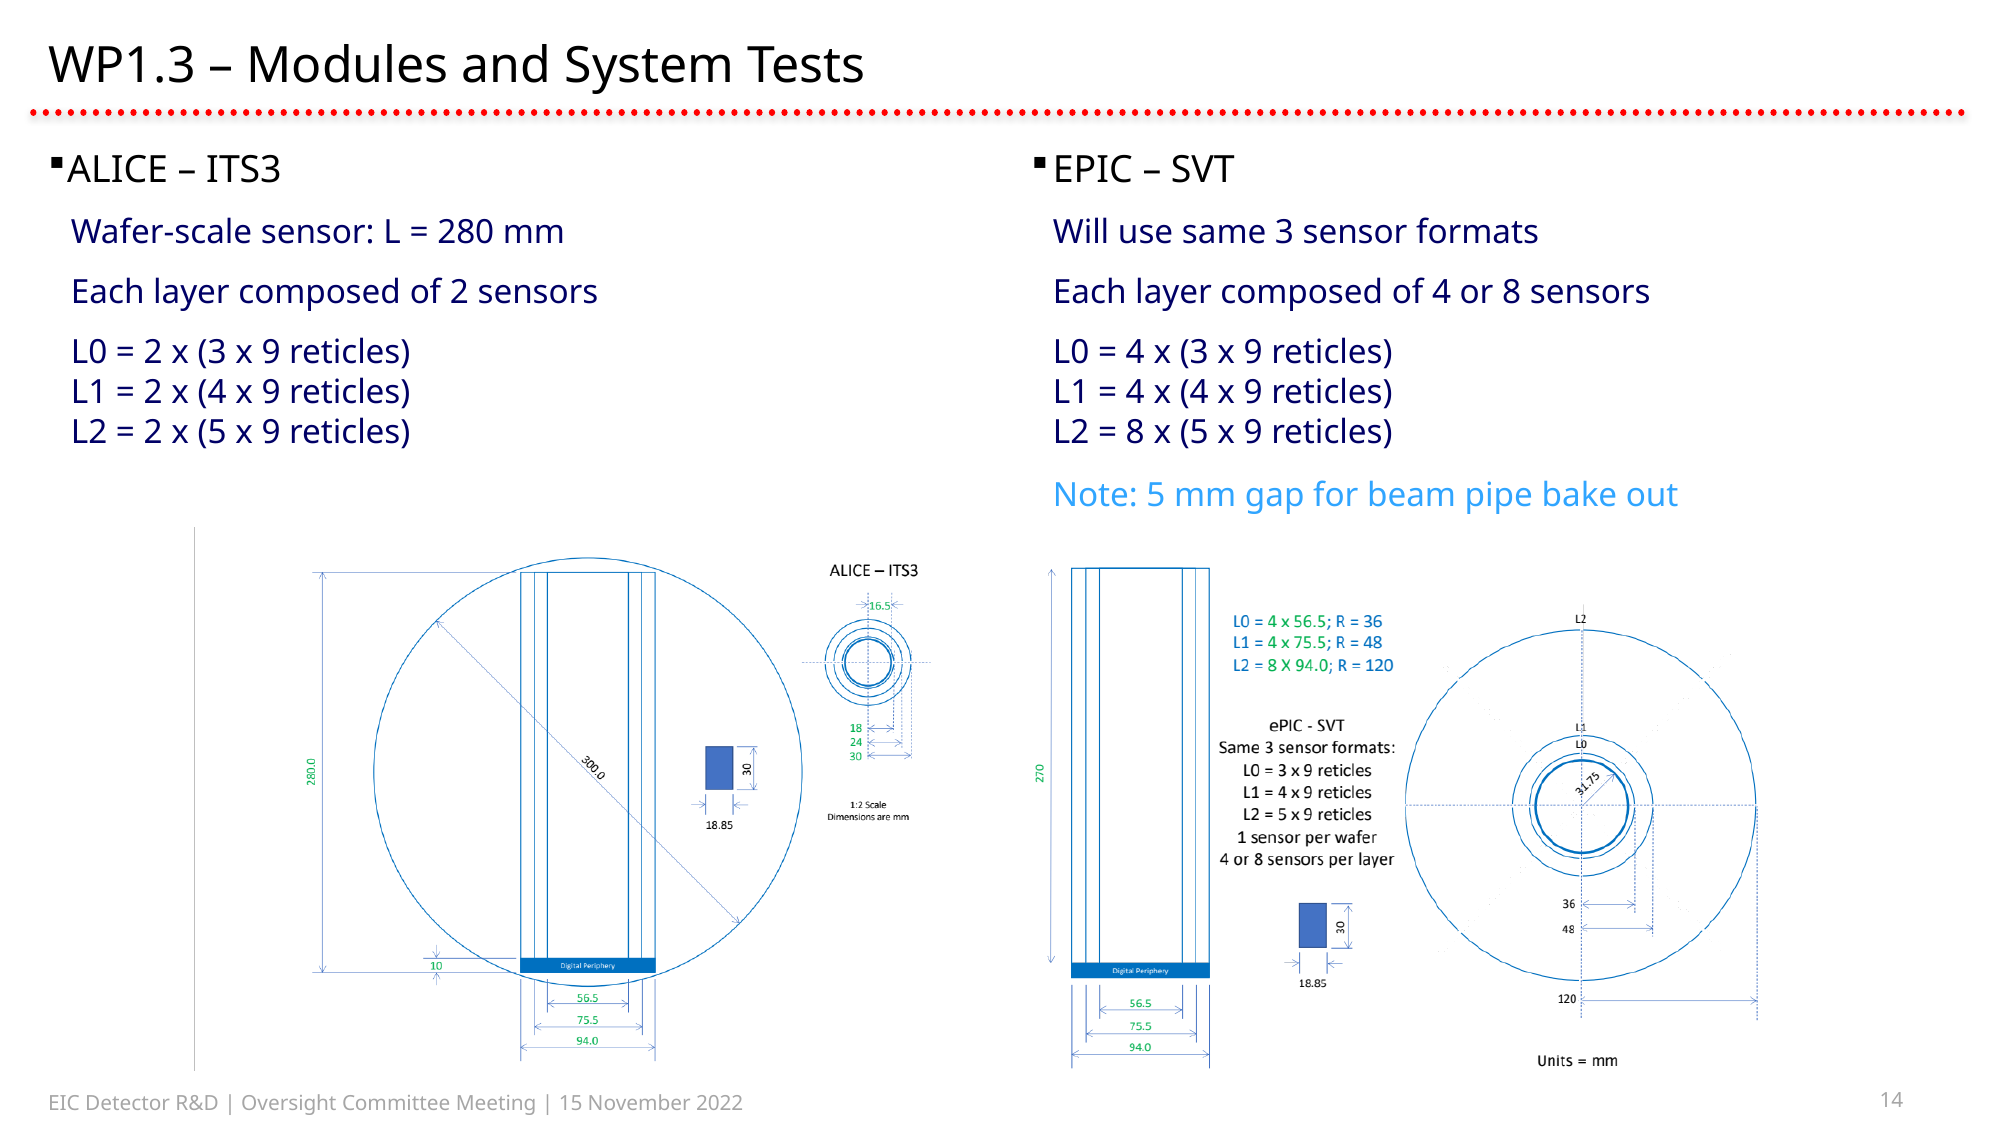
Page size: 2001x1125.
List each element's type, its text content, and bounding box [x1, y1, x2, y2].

picture [187, 514, 988, 1081]
title WP1.3 – Modules and System Tests [33, 12, 1967, 113]
picture [1026, 562, 1772, 1078]
list ALICE – ITS3 Wafer-scale sensor: L = 280 mm Each layer composed of 2 sensors L0 = 2 x (3 x 9 reticles) L1 = 2 x (4 x 9 reticles) L2 = 2 x (5 x 9 reticles) [33, 137, 985, 1081]
list EPIC – SVT Will use same 3 sensor formats Each layer composed of 4 or 8 sensors L0 = 4 x (3 x 9 reticles) L1 = 4 x (4 x 9 reticles) L2 = 8 x (5 x 9 reticles) Note: 5 mm gap for beam pipe bake out [1015, 137, 1967, 1081]
